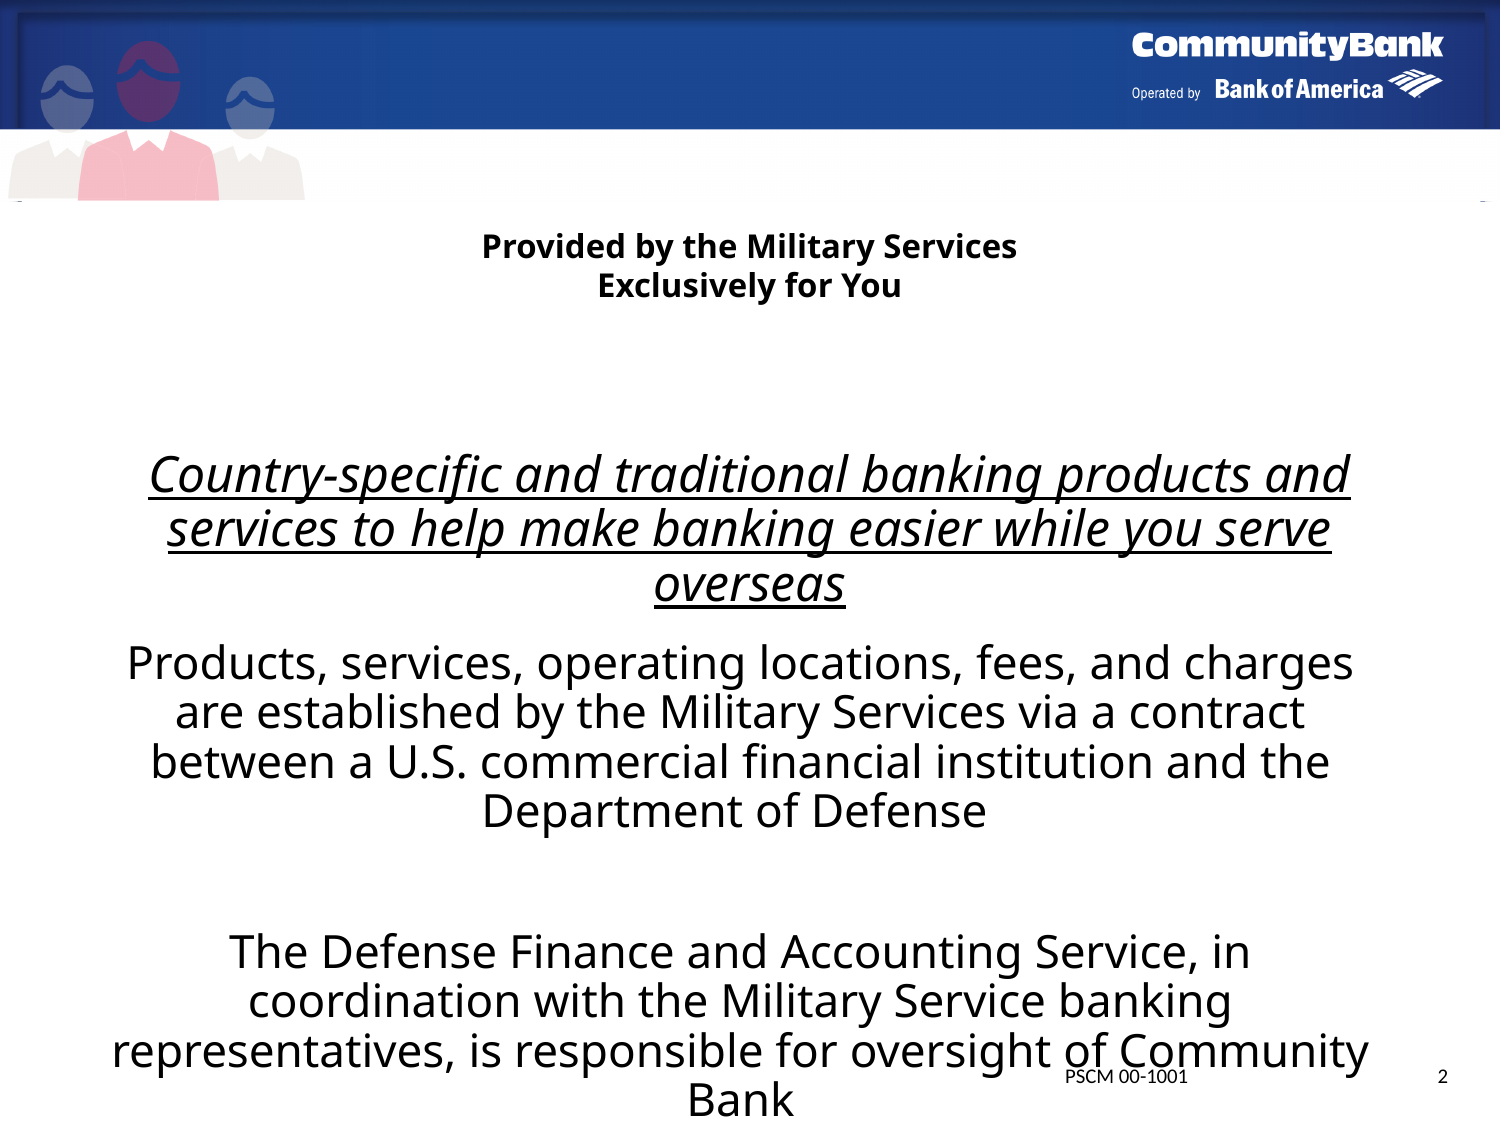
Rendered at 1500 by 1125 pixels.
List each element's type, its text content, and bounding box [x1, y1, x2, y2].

title Provided by the Military Services Exclusively for You [0, 217, 1500, 313]
picture [0, 0, 1500, 202]
footer PSCM 00-1001 [609, 1056, 1189, 1095]
text_box Products, services, operating locations, fees, and charges are established by the Military Services via a contract between a U.S. commercial financial institution and the Department of Defense The Defense Finance and Accounting Service, in coordination with the Military Service banking representatives, is responsible for oversight of Community Bank [83, 634, 1398, 946]
slide_number 2 [1397, 1056, 1488, 1095]
text_box Country-specific and traditional banking products and services to help make banking easier while you serve overseas [73, 444, 1427, 962]
